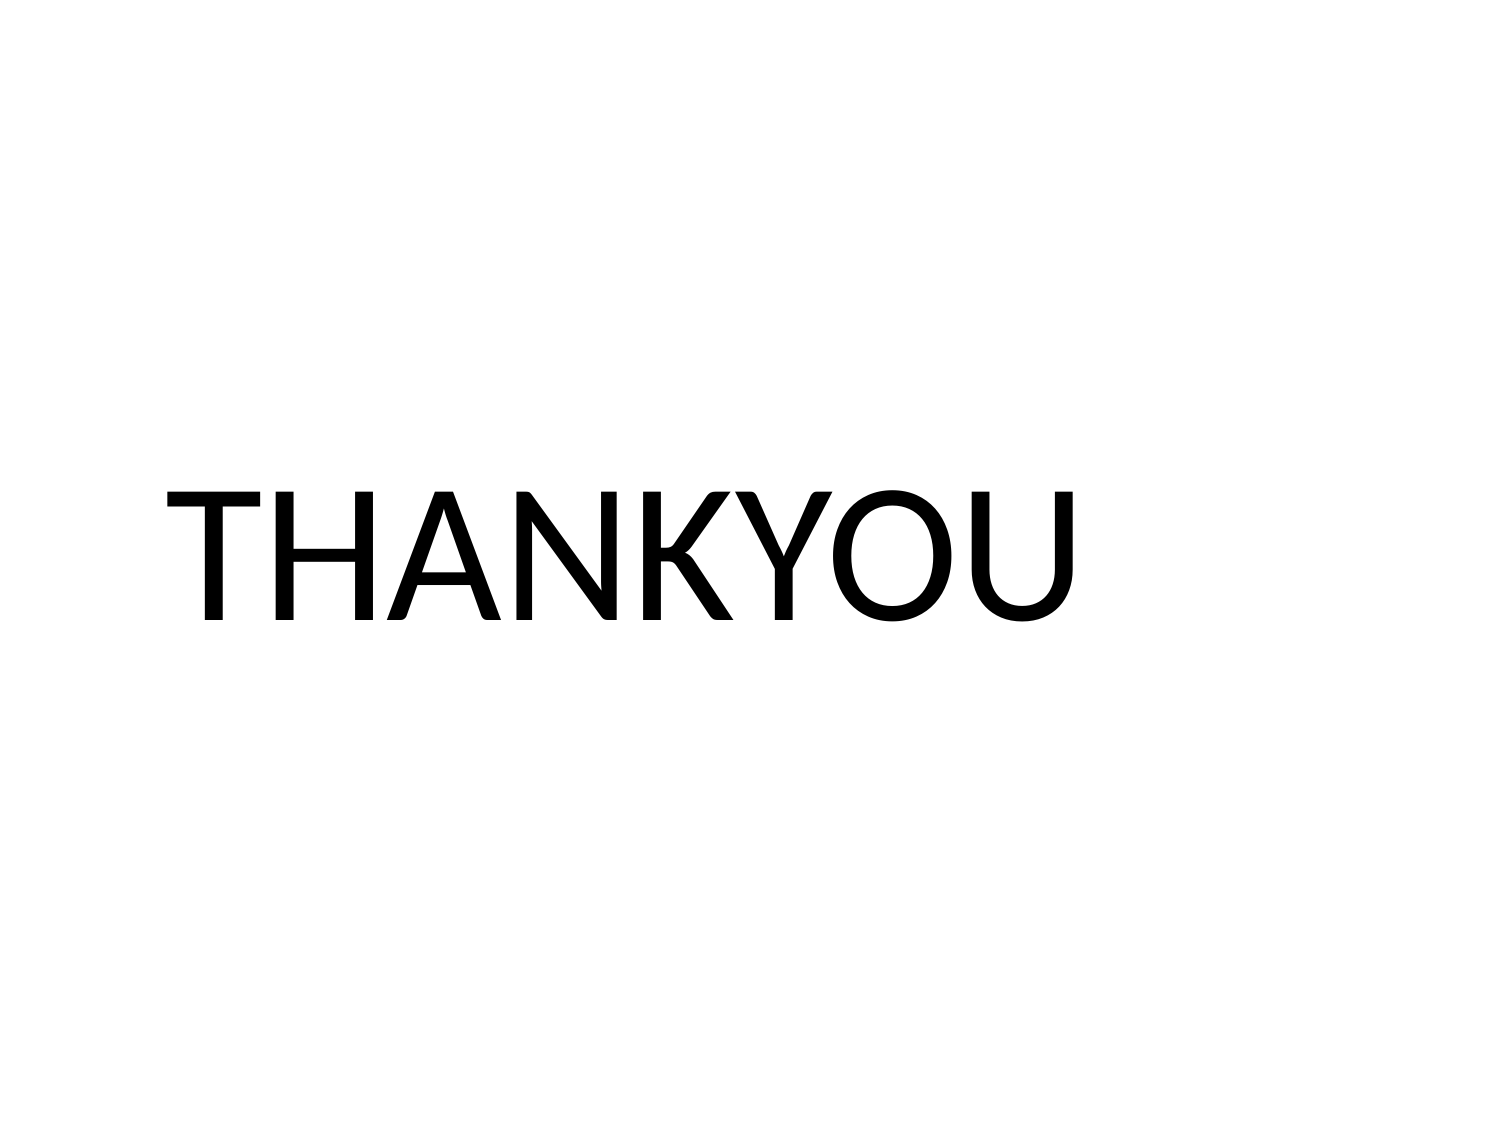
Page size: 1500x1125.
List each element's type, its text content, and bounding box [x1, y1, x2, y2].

list THANKYOU [150, 412, 1238, 675]
